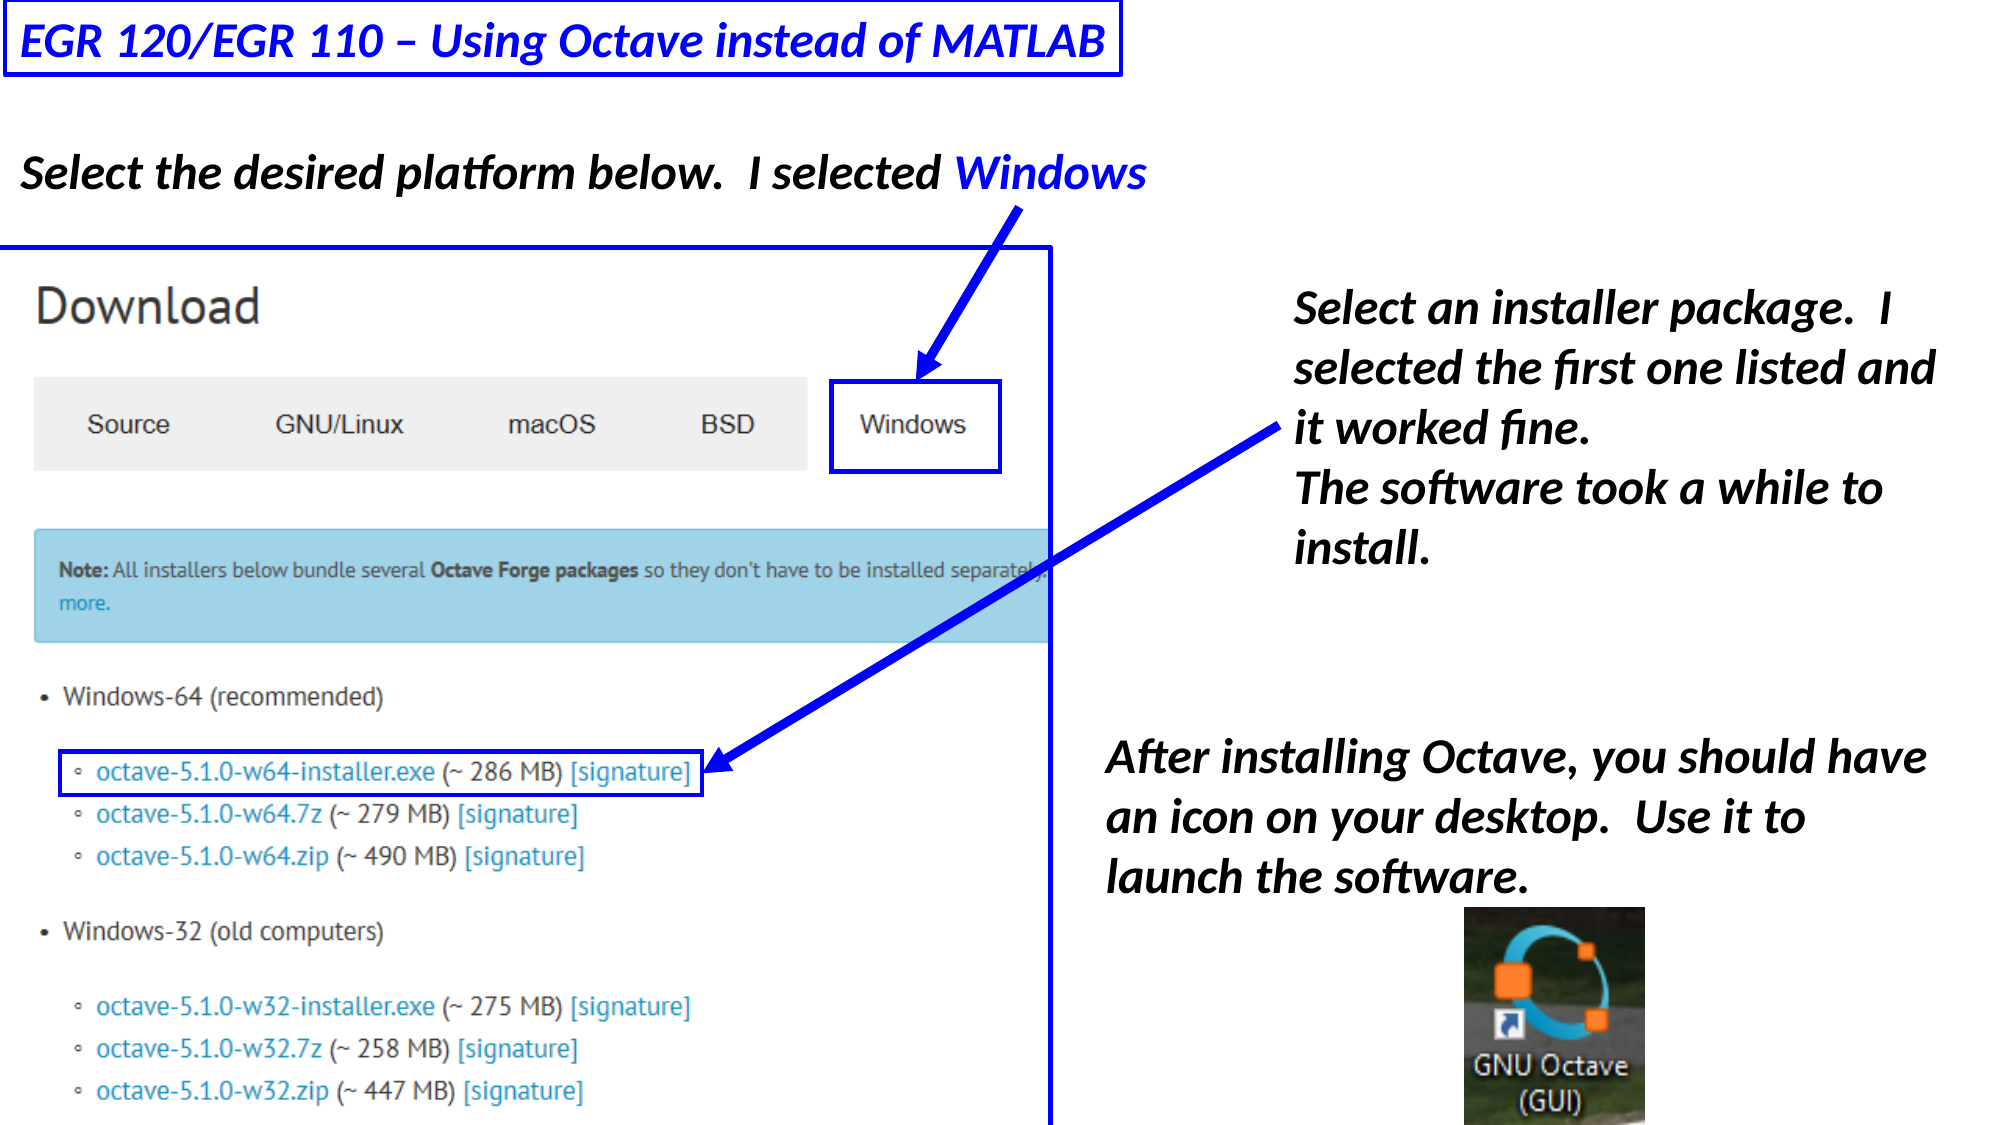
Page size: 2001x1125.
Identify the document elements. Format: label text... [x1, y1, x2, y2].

text_box After installing Octave, you should have an icon on your desktop. Use it to launch the software. [1280, 715, 1956, 911]
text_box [0, 207, 1280, 1125]
text_box EGR 120/EGR 110 – Using Octave instead of MATLAB [4, 0, 1121, 75]
text_box Select an installer package. I selected the first one listed and it worked fine. The software took a while to install. [1280, 267, 1984, 583]
text_box Select the desired platform below. I selected Windows [6, 132, 1162, 207]
picture [1463, 907, 1645, 1125]
